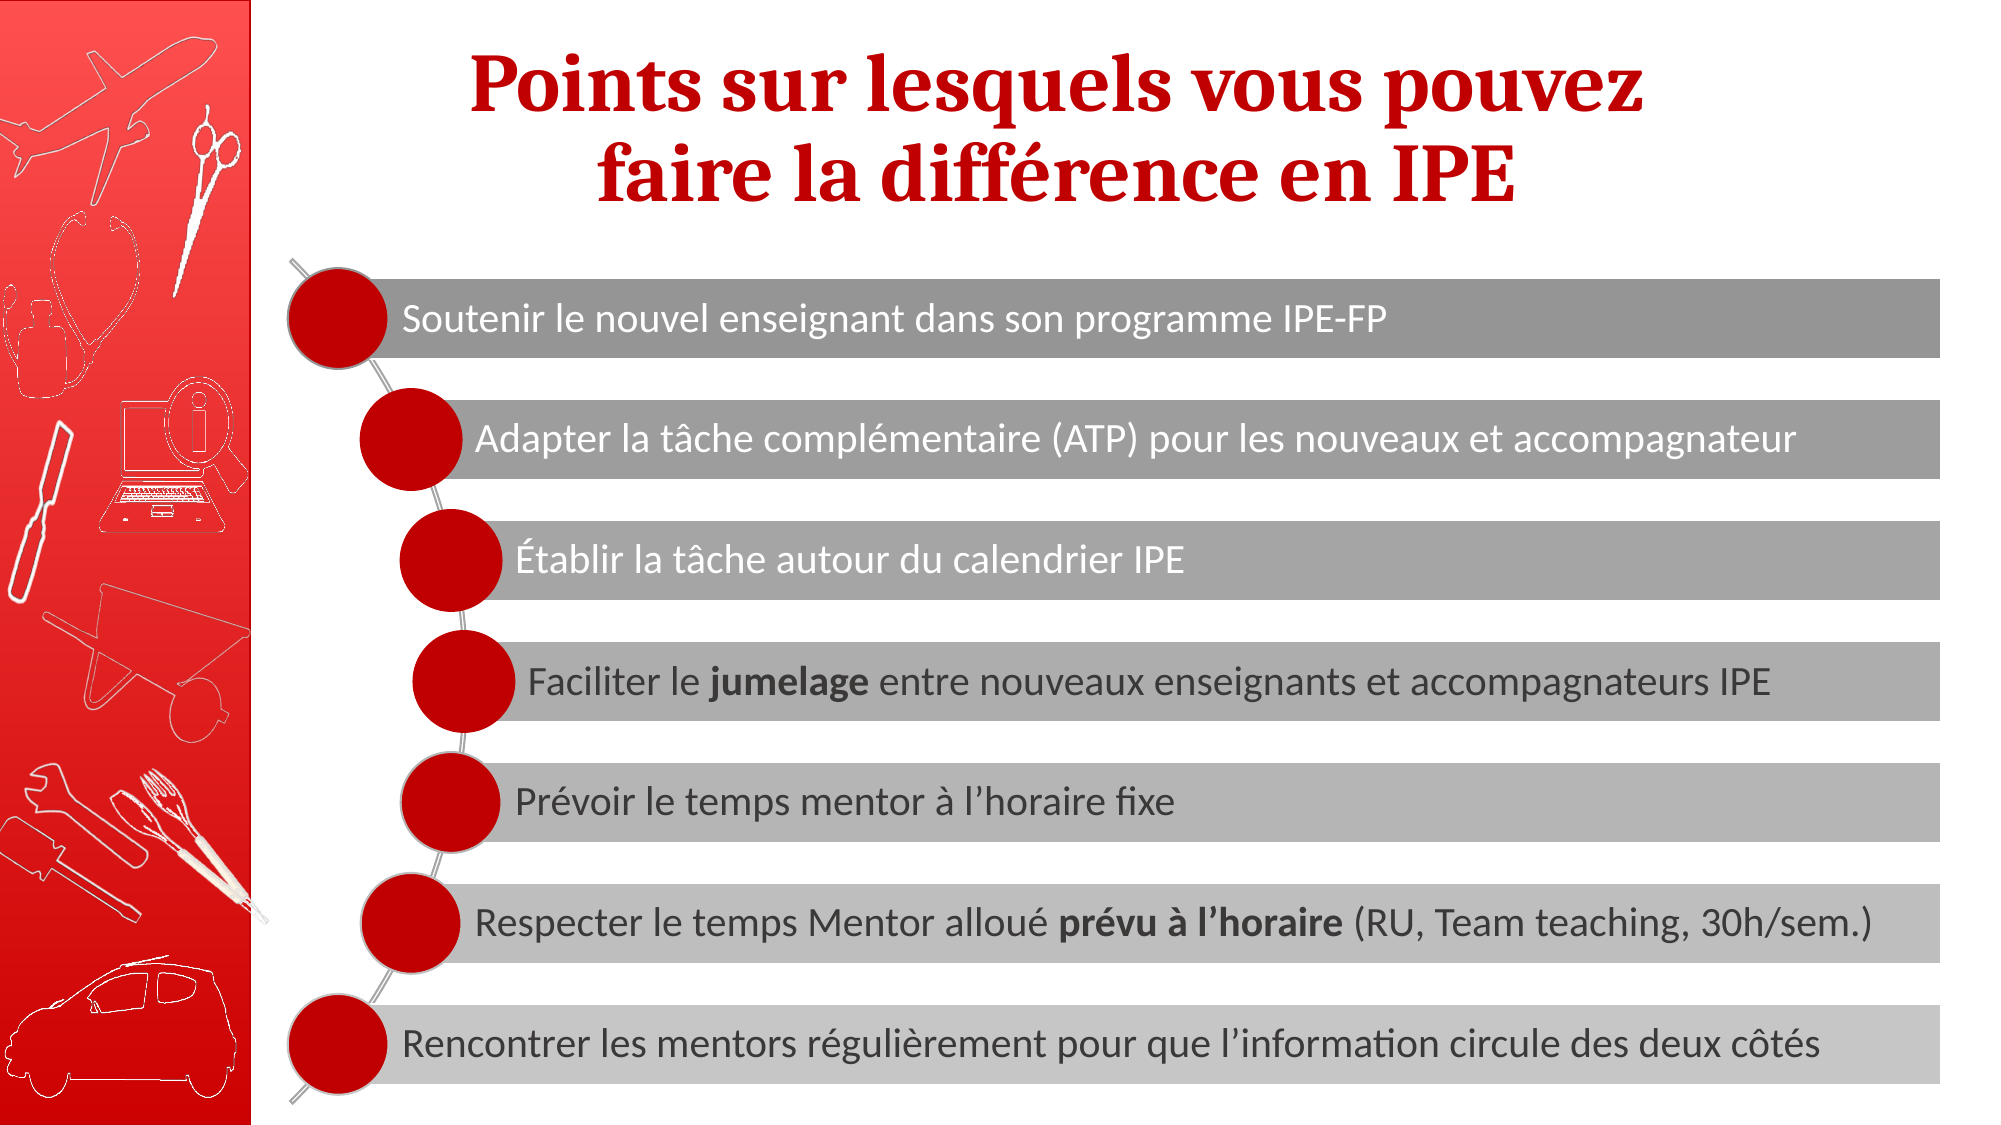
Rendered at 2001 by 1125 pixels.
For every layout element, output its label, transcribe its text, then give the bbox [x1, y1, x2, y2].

picture [0, 738, 247, 1110]
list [275, 237, 1953, 1125]
title Points sur lesquels vous pouvez faire la différence en IPE [275, 20, 1858, 237]
picture [0, 0, 275, 761]
